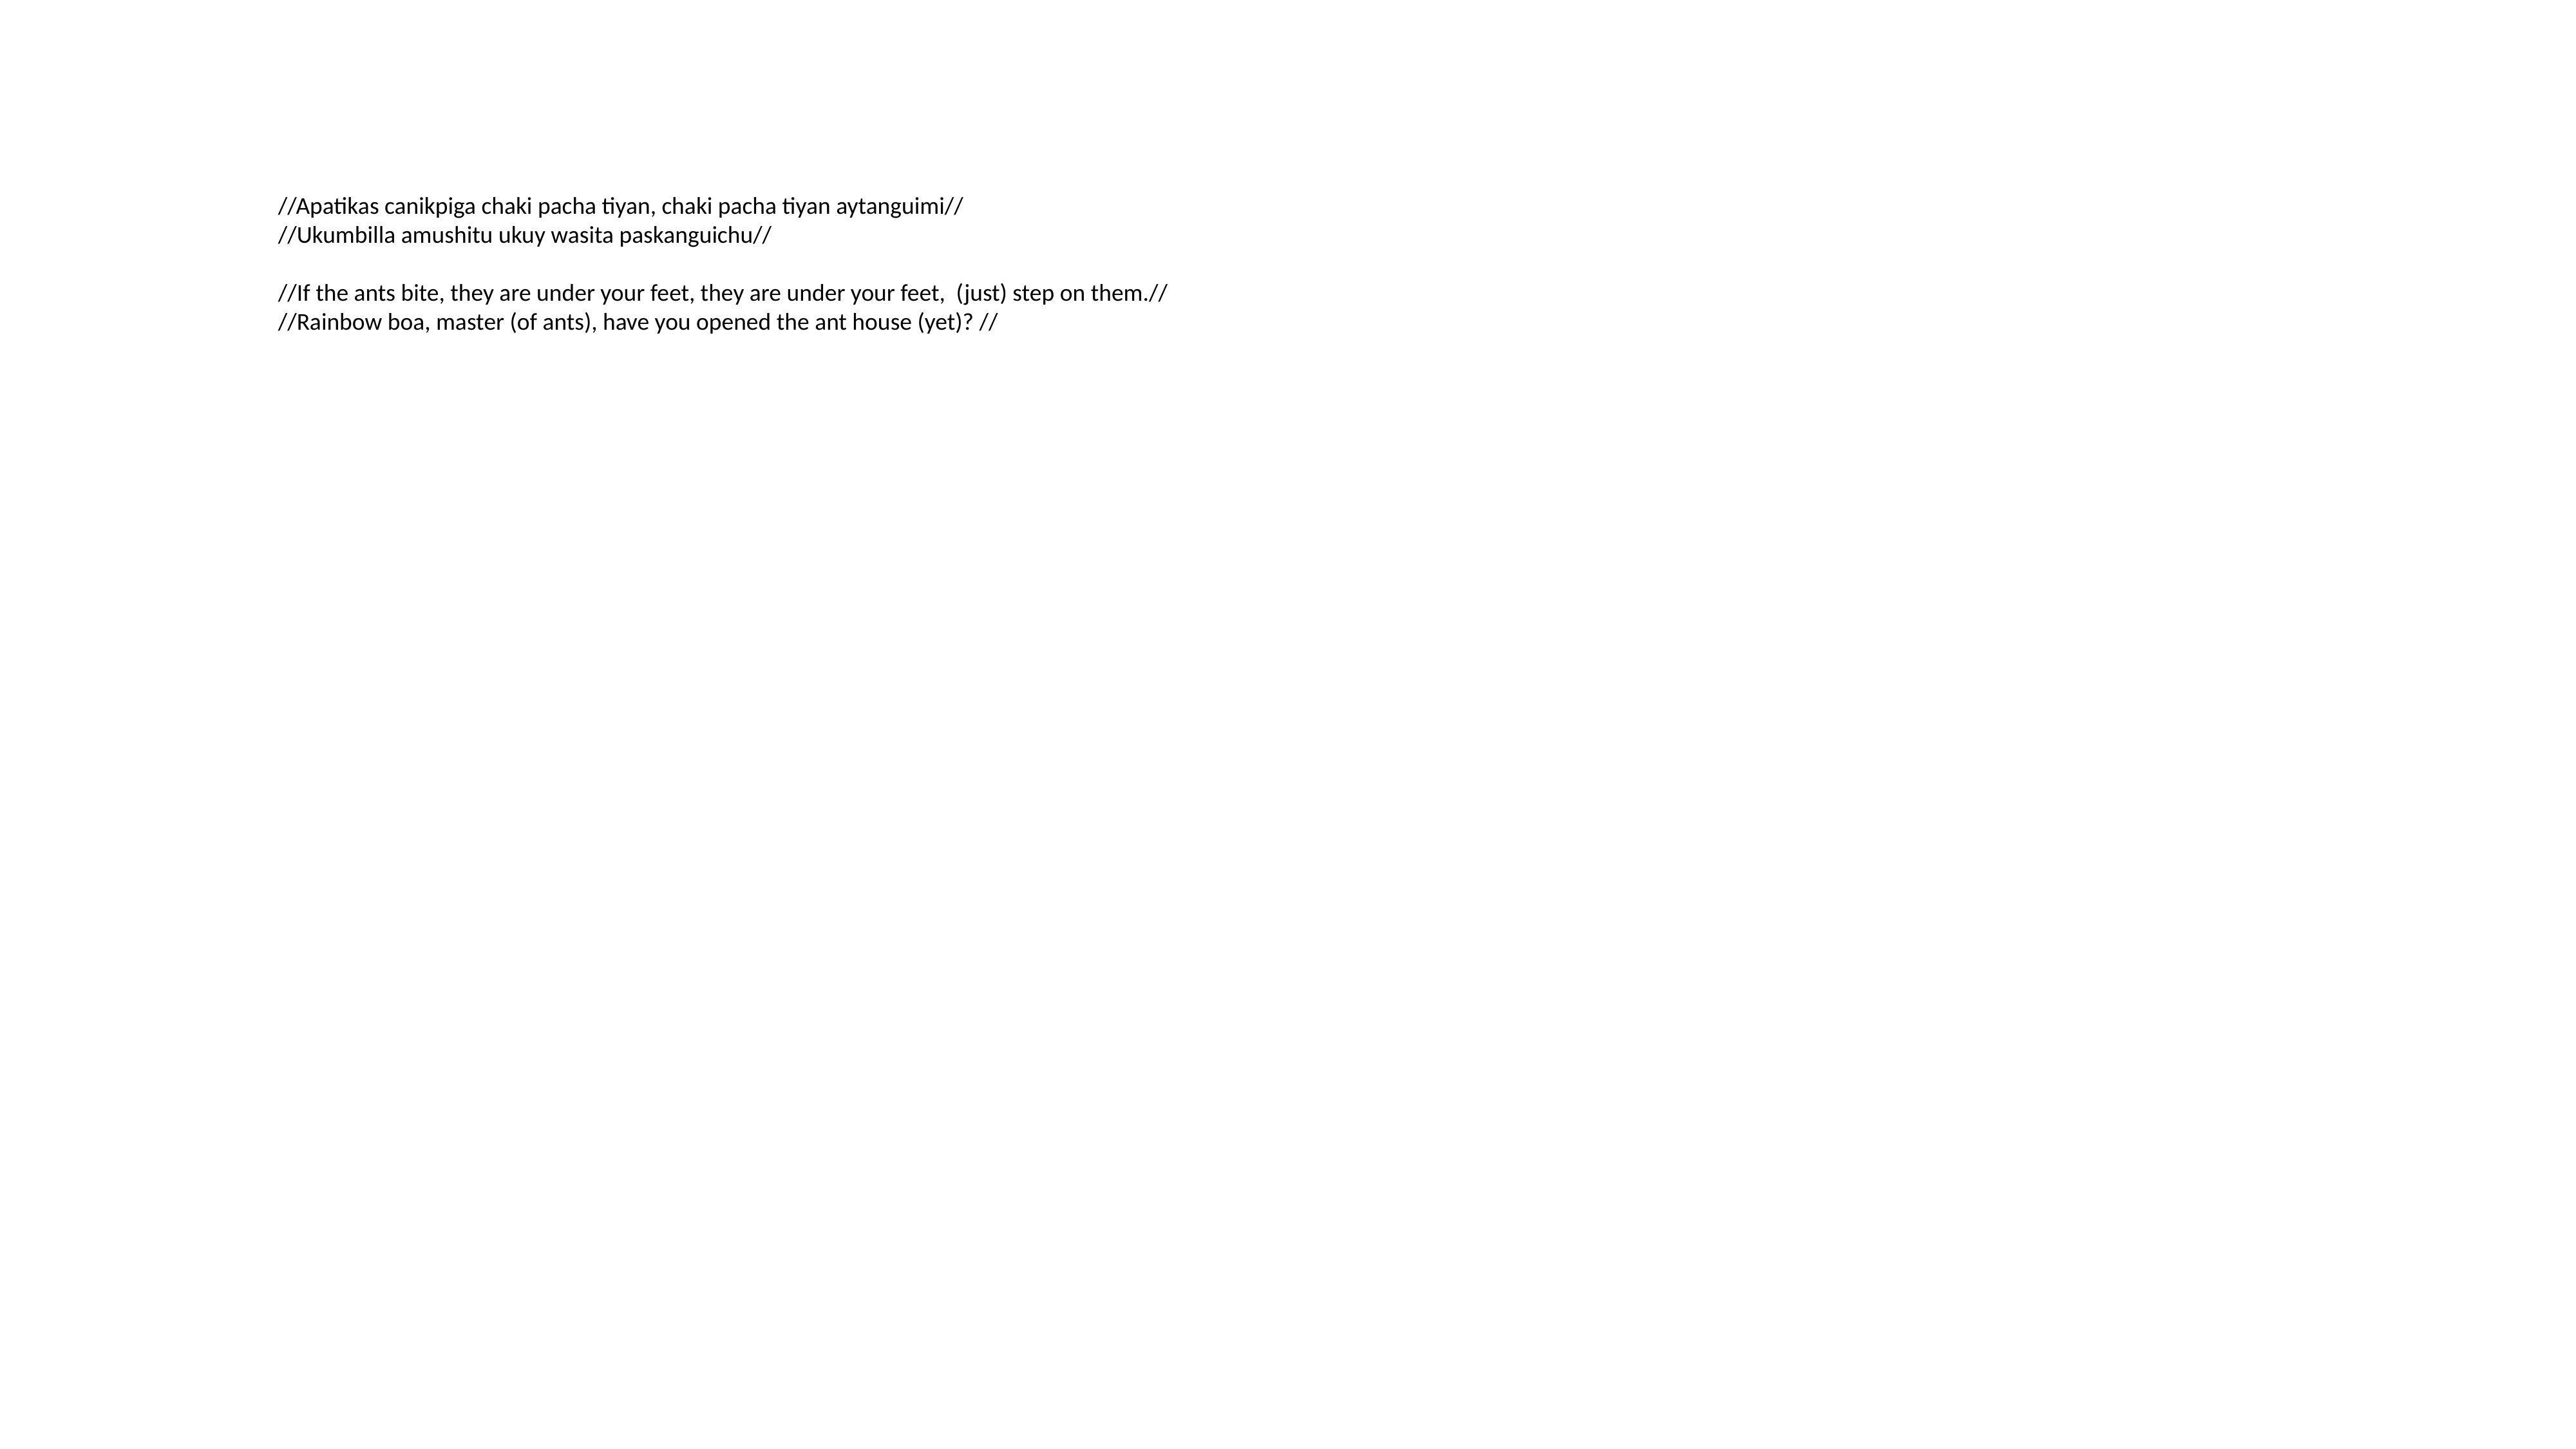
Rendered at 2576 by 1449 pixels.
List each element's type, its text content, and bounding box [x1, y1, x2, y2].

text_box //Apatikas canikpiga chaki pacha tiyan, chaki pacha tiyan aytanguimi// //Ukumbilla amushitu ukuy wasita paskanguichu// //If the ants bite, they are under your feet, they are under your feet, (just) step on them.// //Rainbow boa, master (of ants), have you opened the ant house (yet)? // [272, 184, 1649, 573]
